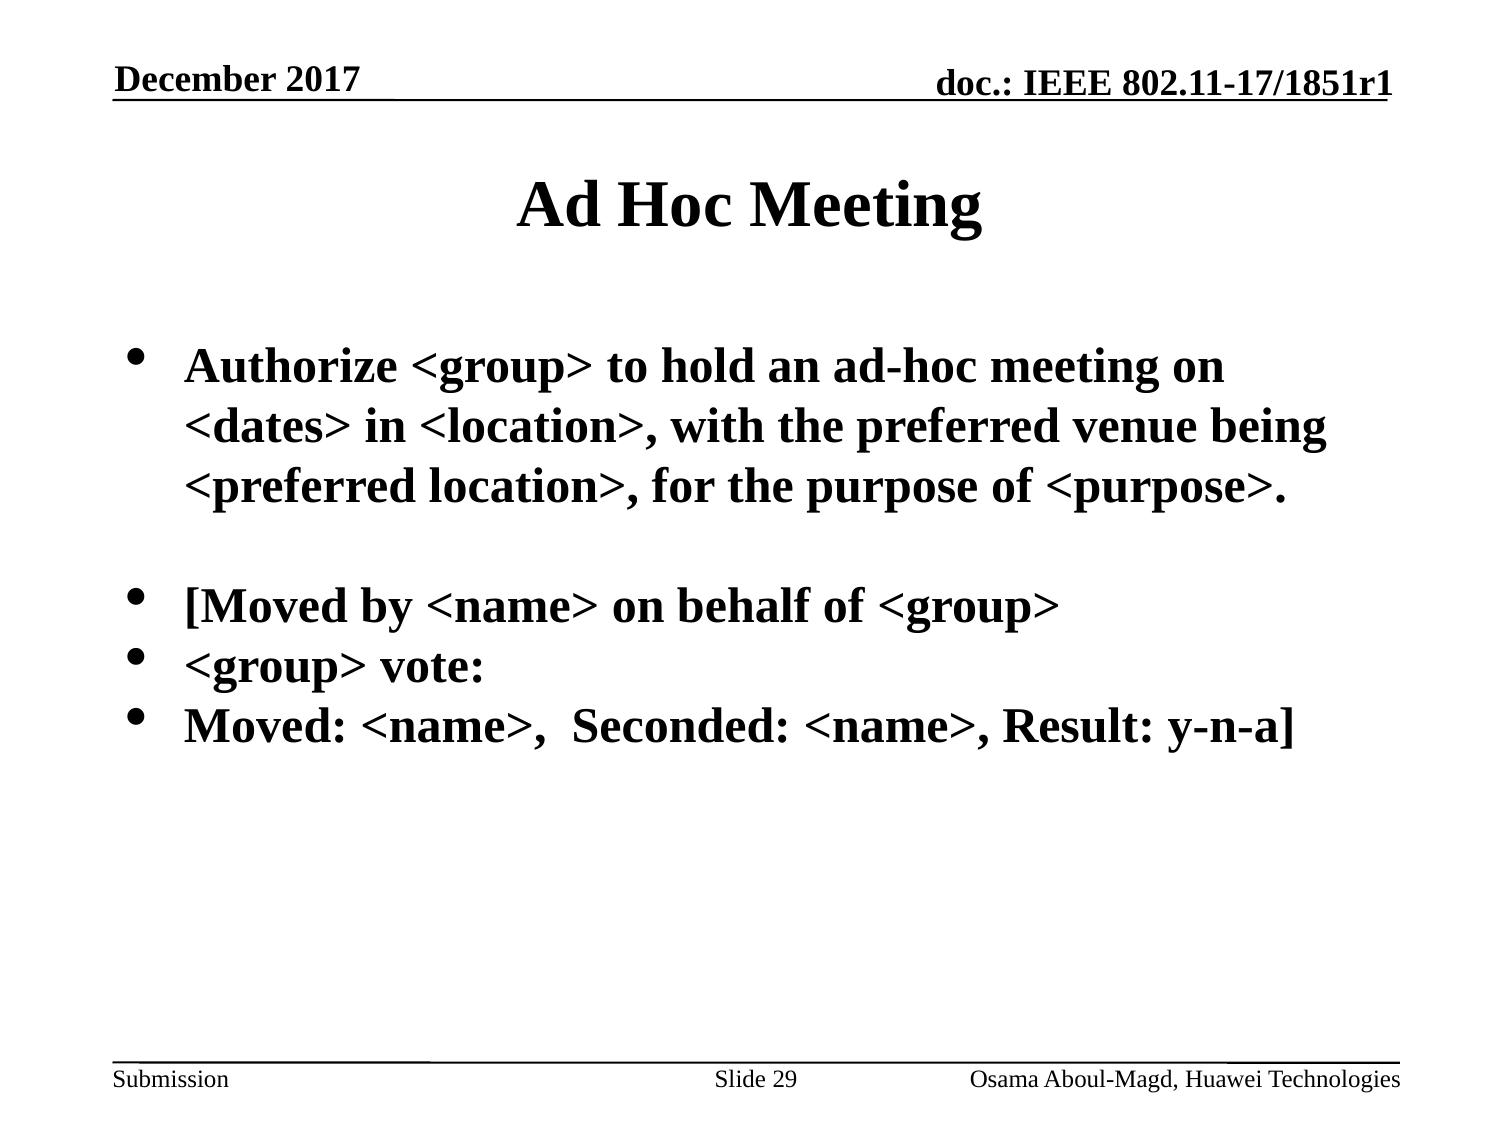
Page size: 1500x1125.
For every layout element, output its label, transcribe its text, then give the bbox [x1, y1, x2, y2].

slide_number Slide 29 [712, 1061, 800, 1123]
title Ad Hoc Meeting [112, 112, 1388, 288]
list Authorize <group> to hold an ad-hoc meeting on <dates> in <location>, with the preferred venue being <preferred location>, for the purpose of <purpose>. [Moved by <name> on behalf of <group> <group> vote: Moved: <name>, Seconded: <name>, Result: y-n-a] [112, 324, 1388, 1000]
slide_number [114, 54, 423, 100]
footer Osama Aboul-Magd, Huawei Technologies [878, 1061, 1402, 1093]
